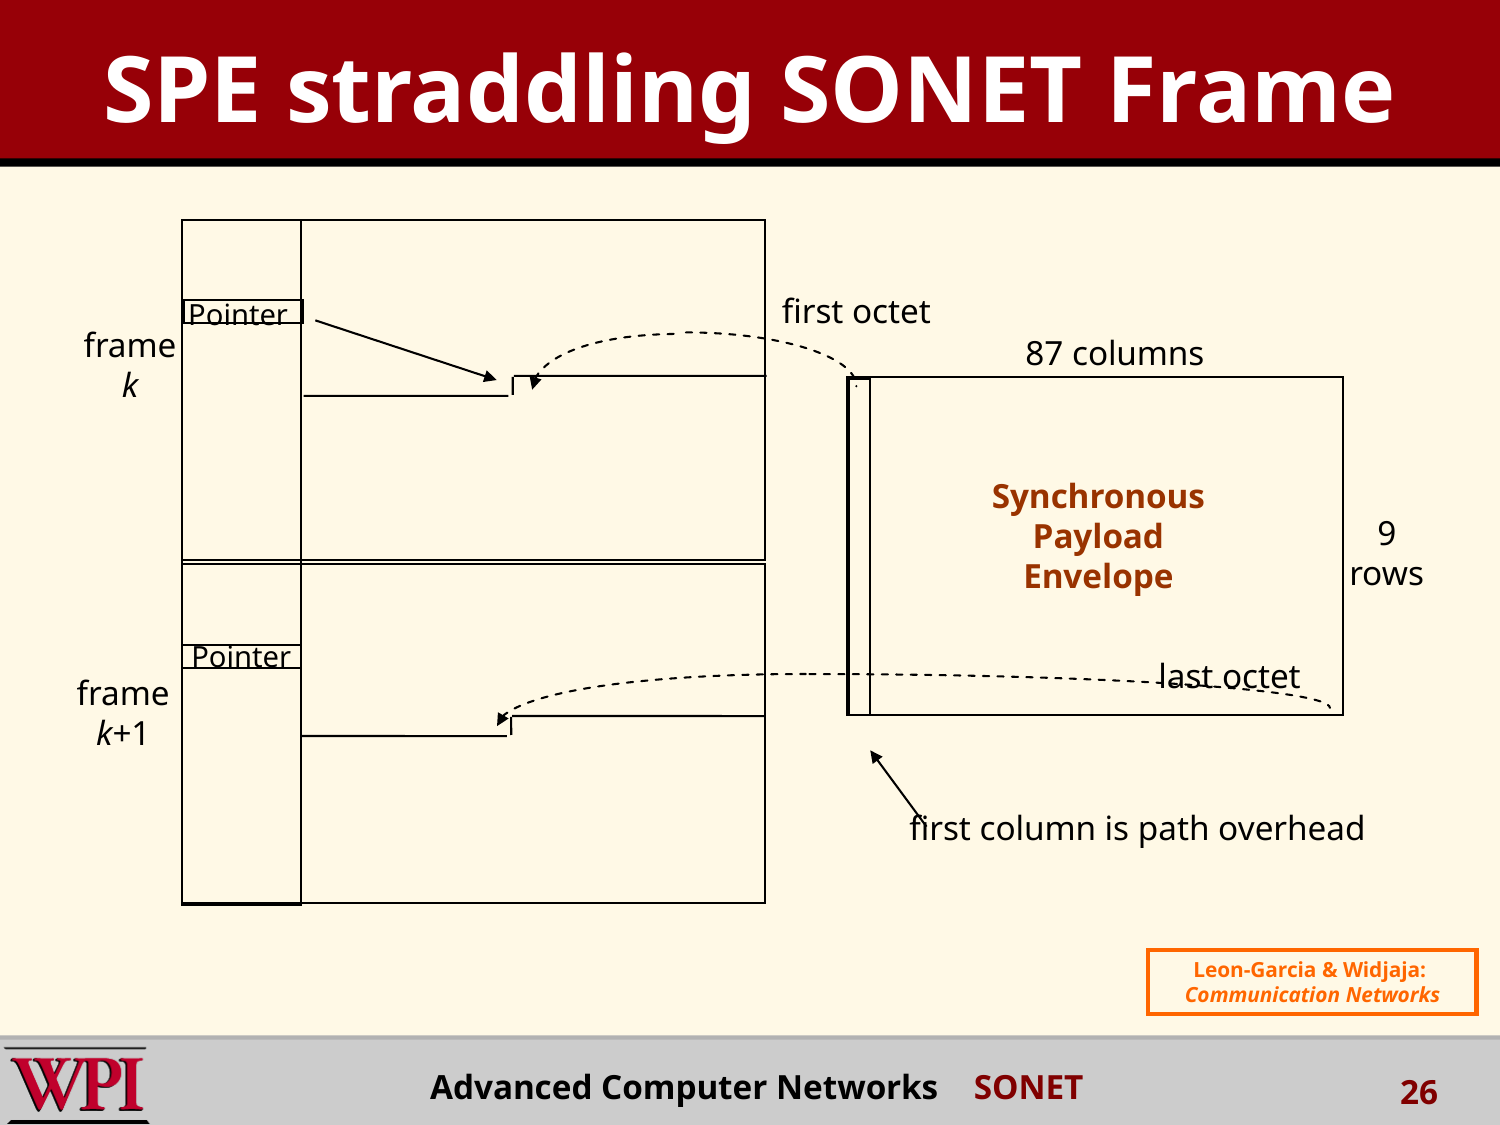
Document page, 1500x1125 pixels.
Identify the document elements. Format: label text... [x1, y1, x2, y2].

text_box Pointer [176, 630, 307, 681]
text_box [848, 378, 870, 674]
text_box first octet [767, 283, 946, 338]
text_box frame k+1 [61, 665, 185, 760]
text_box first column is path overhead [894, 800, 1382, 855]
text_box [181, 339, 302, 630]
text_box [181, 220, 302, 289]
text_box 87 columns [1010, 325, 1220, 380]
text_box Pointer [173, 289, 303, 339]
text_box 9 rows [1334, 505, 1439, 600]
text_box [529, 333, 682, 390]
text_box last octet [1143, 648, 1316, 703]
footer Advanced Computer Networks SONET [210, 1058, 1304, 1107]
text_box [181, 681, 302, 905]
slide_number 26 [1344, 1063, 1495, 1102]
text_box Leon-Garcia & Widjaja: Communication Networks [1148, 949, 1477, 1015]
text_box [302, 220, 766, 560]
picture [0, 167, 1500, 1035]
text_box [685, 332, 857, 387]
text_box Synchronous Payload Envelope [927, 467, 1270, 603]
text_box [809, 674, 1330, 708]
text_box [497, 673, 807, 727]
text_box [870, 750, 907, 800]
text_box [854, 376, 1344, 715]
picture [0, 1040, 1500, 1125]
text_box [848, 708, 870, 715]
text_box [315, 320, 497, 383]
text_box SPE straddling SONET Frame [29, 23, 1471, 149]
text_box [302, 563, 766, 904]
picture [0, 0, 1500, 158]
text_box frame k [68, 316, 192, 412]
